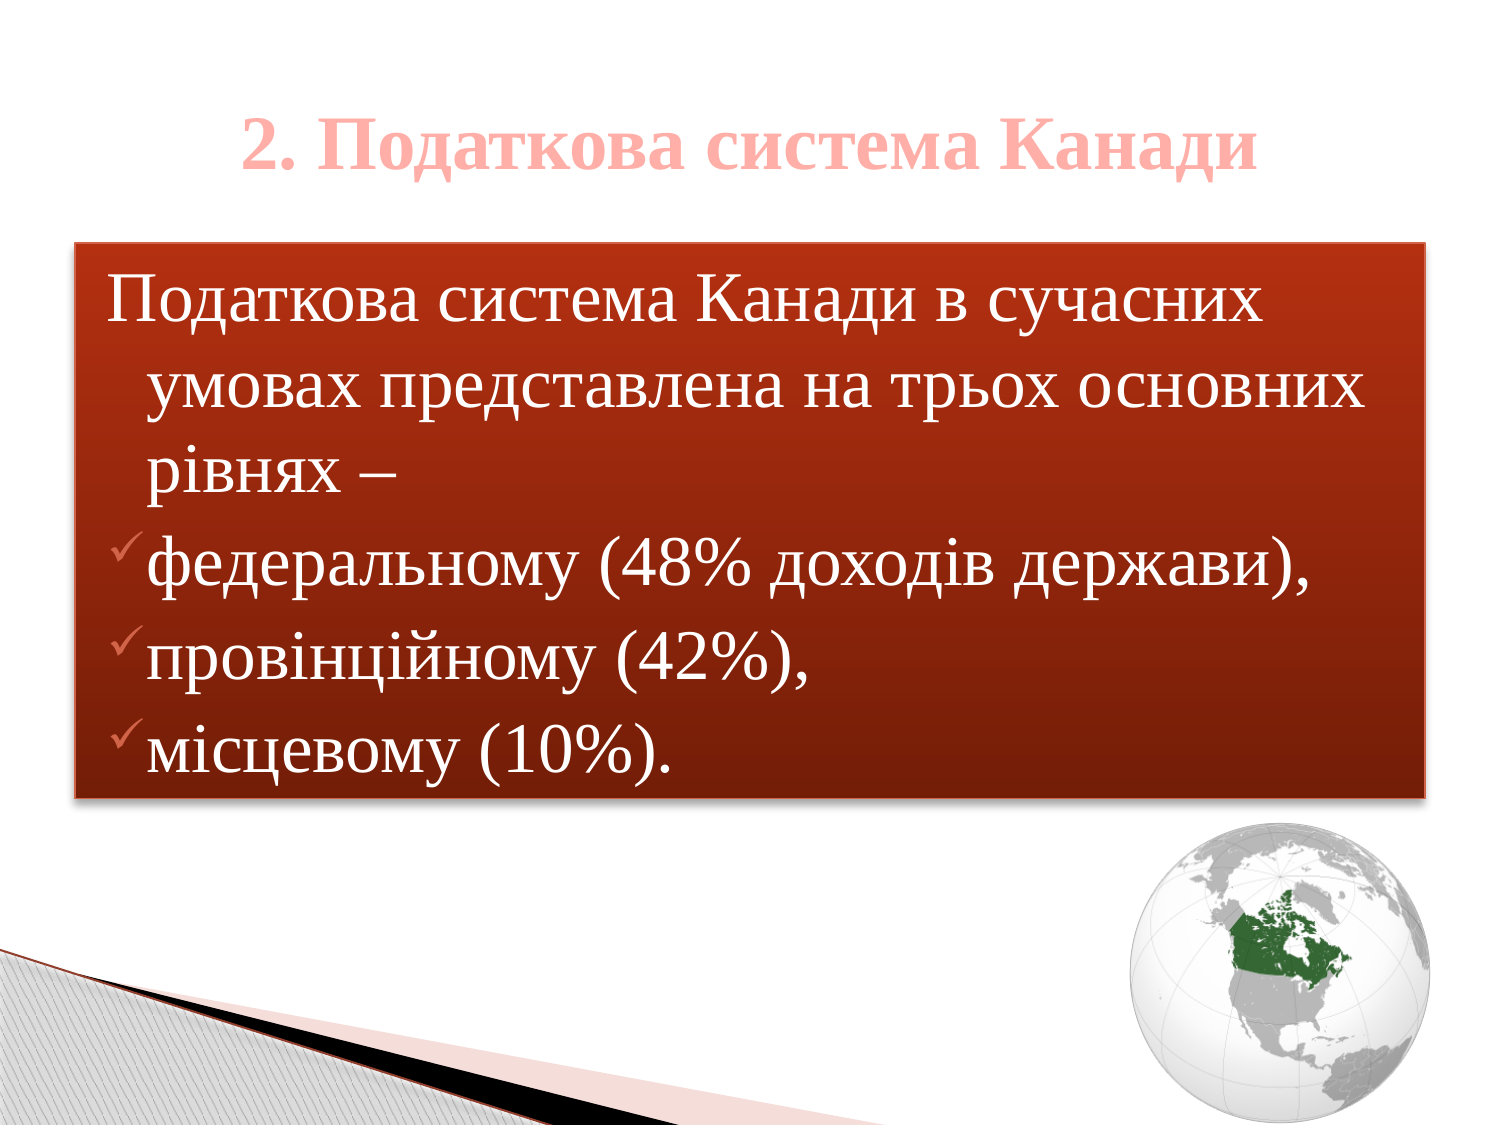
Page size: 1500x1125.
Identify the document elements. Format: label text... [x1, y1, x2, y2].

title 2. Податкова система Канади [75, 45, 1425, 233]
picture [1127, 822, 1431, 1125]
list Податкова система Канади в сучасних умовах представлена на трьох основних рівнях – федеральному (48% доходів держави), провінційному (42%), місцевому (10%). [74, 242, 1426, 799]
